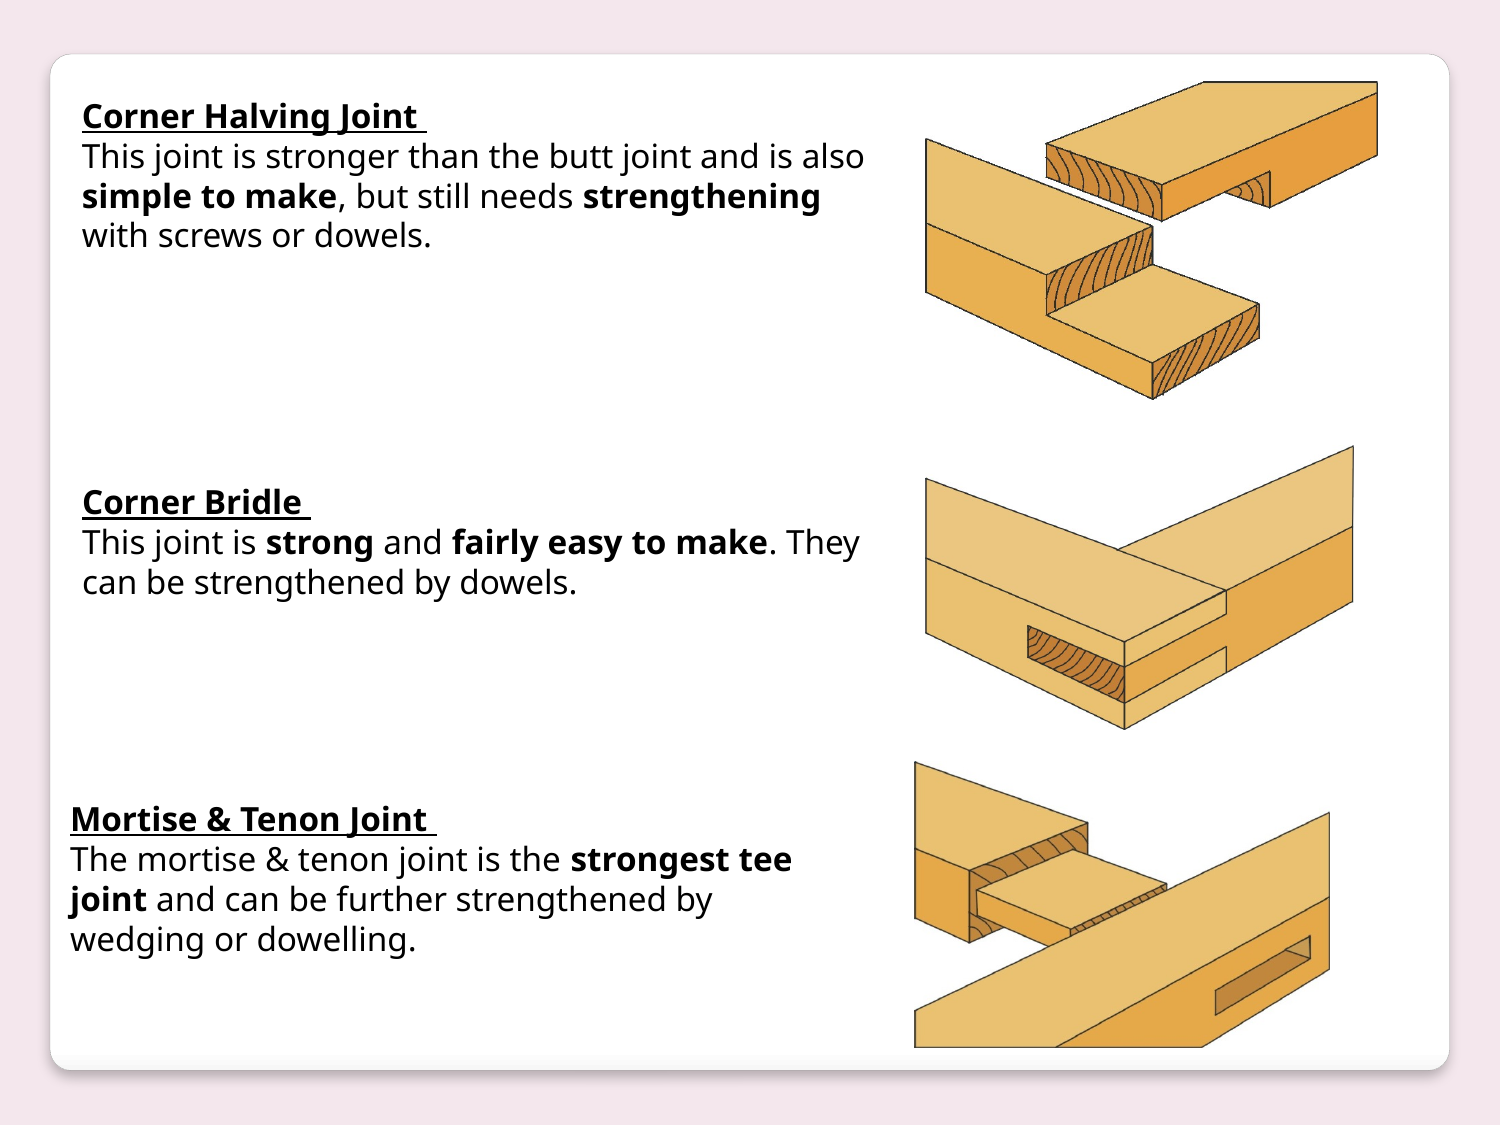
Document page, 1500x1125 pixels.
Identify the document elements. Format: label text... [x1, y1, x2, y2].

picture [925, 445, 1355, 731]
picture [913, 761, 1330, 1048]
picture [925, 81, 1378, 400]
text_box Corner Bridle This joint is strong and fairly easy to make. They can be strengthened by dowels. [82, 481, 903, 642]
text_box Mortise & Tenon Joint The mortise & tenon joint is the strongest tee joint and can be further strengthened by wedging or dowelling. [70, 797, 809, 998]
text_box Corner Halving Joint This joint is stronger than the butt joint and is also simple to make, but still needs strengthening with screws or dowels. [81, 94, 891, 295]
